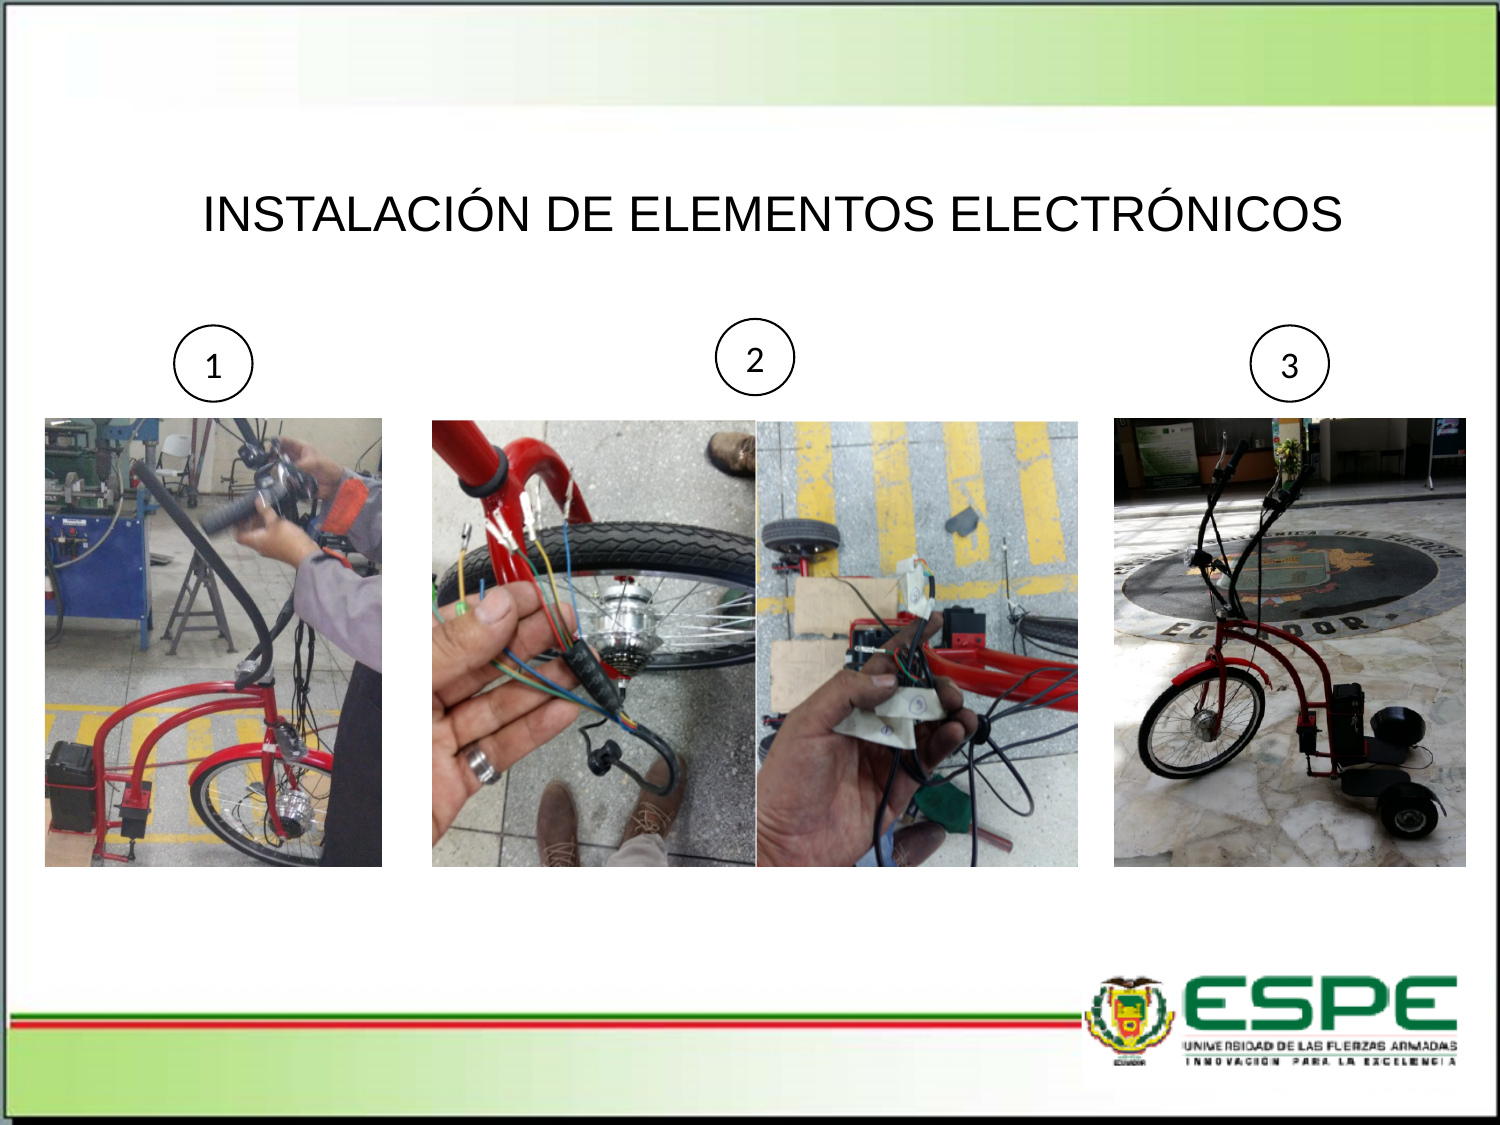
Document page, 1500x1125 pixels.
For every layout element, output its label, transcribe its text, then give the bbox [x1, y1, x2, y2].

picture [0, 0, 1500, 1125]
text_box INSTALACIÓN DE ELEMENTOS ELECTRÓNICOS [187, 173, 1360, 249]
text_box 3 [1249, 324, 1331, 403]
text_box 1 [173, 324, 254, 403]
text_box 2 [714, 317, 796, 397]
